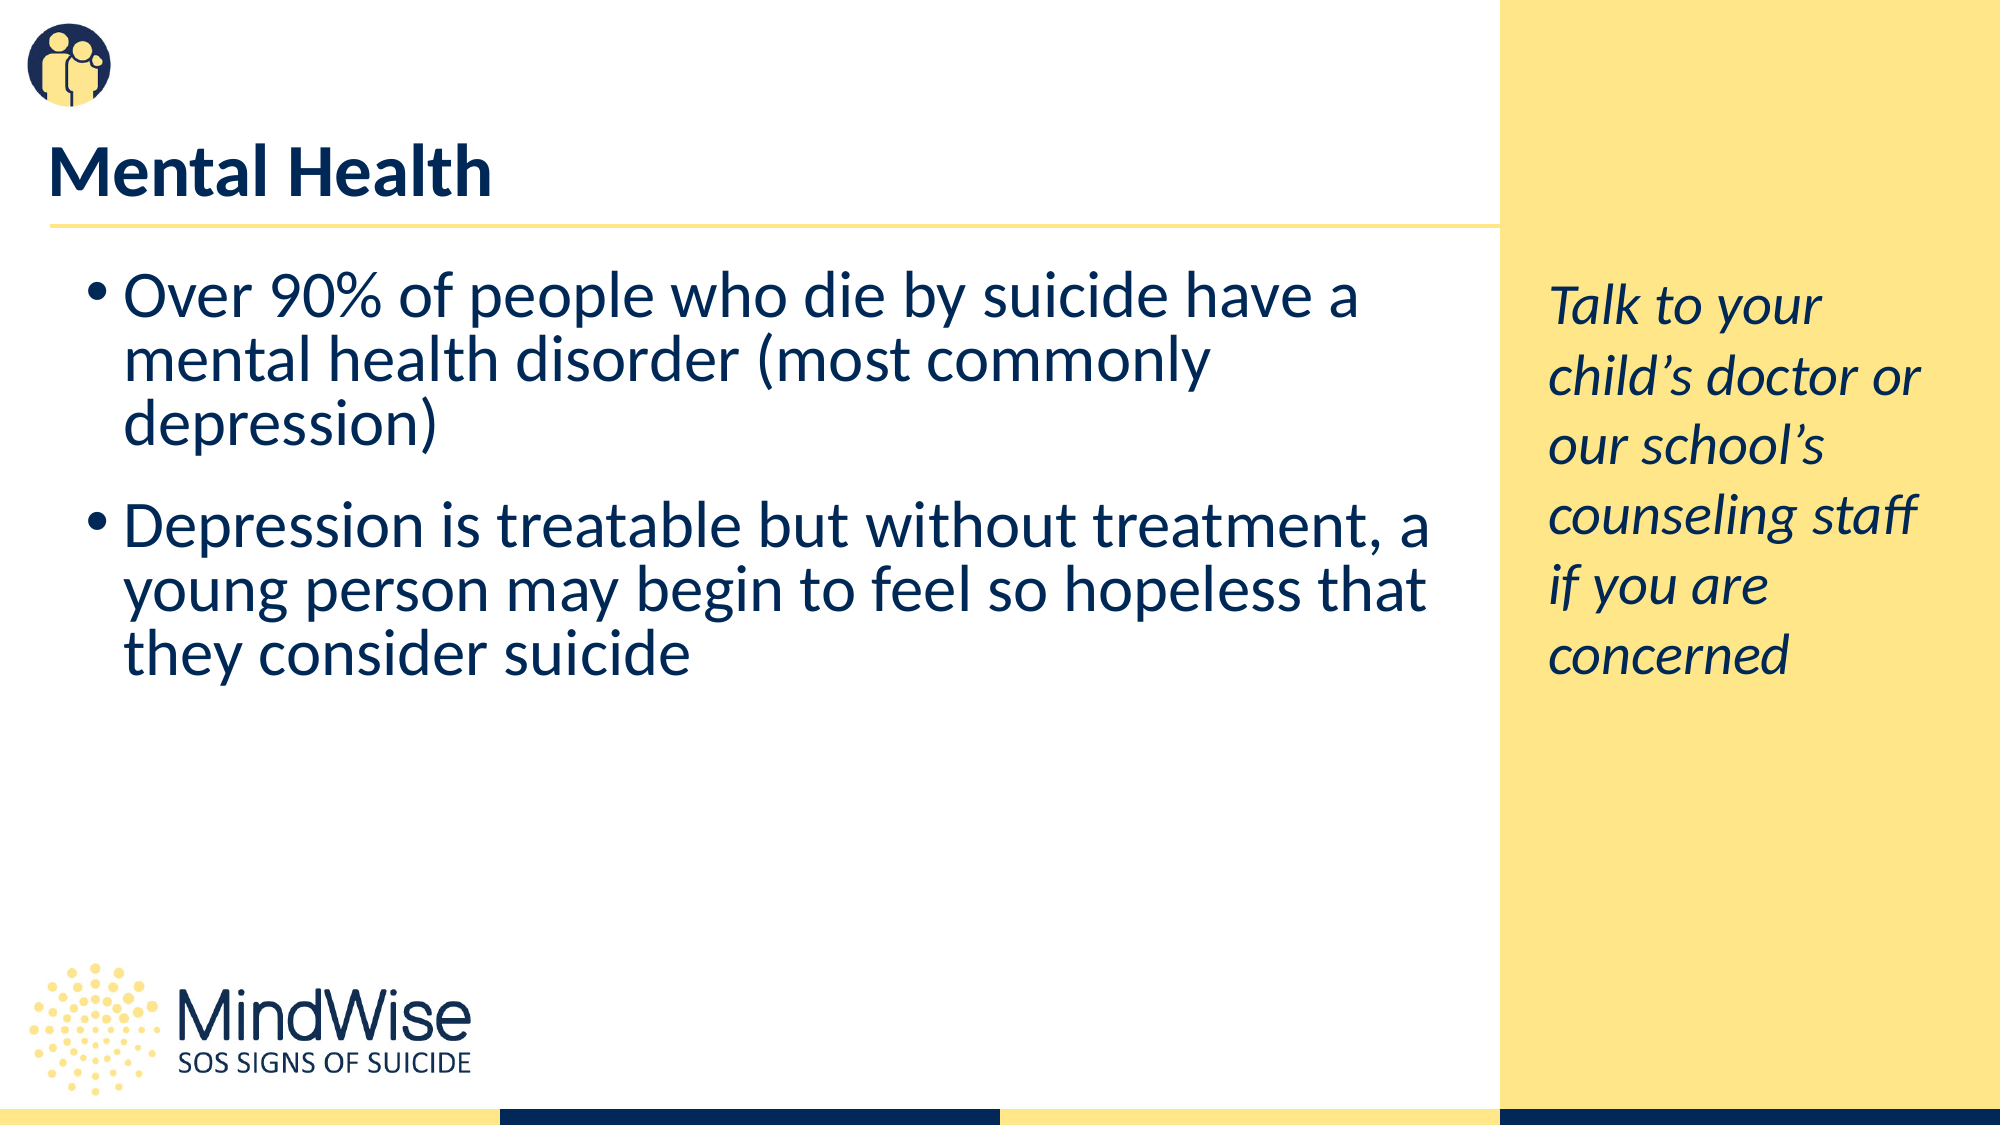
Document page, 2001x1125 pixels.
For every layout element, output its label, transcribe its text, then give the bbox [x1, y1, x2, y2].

list Talk to your child’s doctor or our school’s counseling staff if you are concerned [1533, 259, 1955, 1067]
list Over 90% of people who die by suicide have a mental health disorder (most commonly depression) Depression is treatable but without treatment, a young person may begin to feel so hopeless that they consider suicide [33, 259, 1485, 904]
picture [0, 0, 2000, 1125]
title Mental Health [32, 113, 1485, 246]
